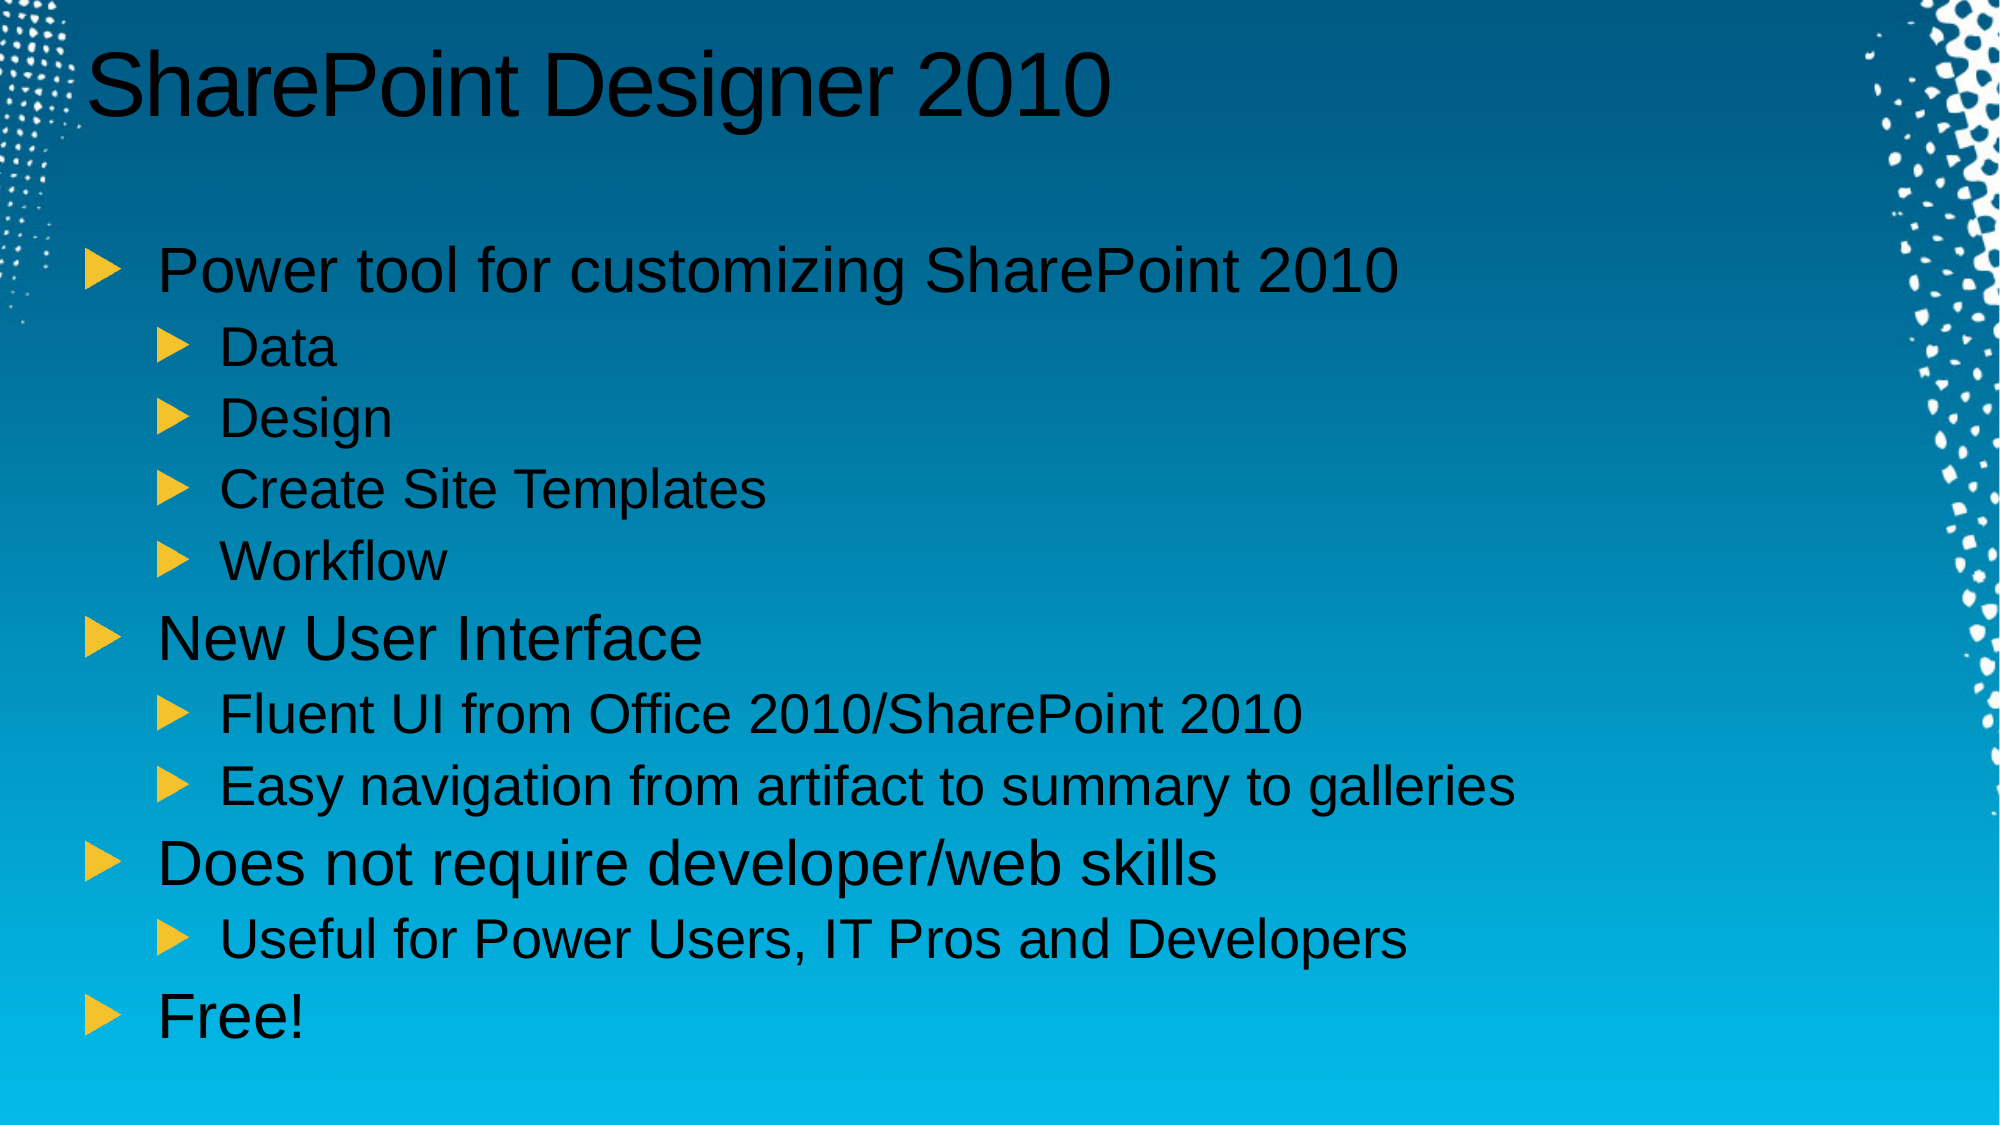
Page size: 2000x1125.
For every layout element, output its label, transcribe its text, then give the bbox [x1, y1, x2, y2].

picture [0, 40, 9, 45]
picture [1963, 589, 1976, 607]
picture [1914, 164, 1923, 177]
picture [1995, 582, 2000, 595]
picture [29, 27, 38, 38]
picture [1941, 324, 1952, 332]
picture [1898, 188, 1912, 198]
picture [1991, 637, 2000, 652]
picture [1988, 547, 2000, 561]
picture [86, 842, 119, 880]
picture [1963, 535, 1977, 550]
picture [41, 59, 48, 67]
picture [33, 88, 42, 97]
picture [158, 471, 187, 504]
picture [1935, 177, 1945, 189]
picture [86, 617, 119, 656]
picture [1979, 657, 1995, 676]
picture [1935, 431, 1946, 449]
picture [1925, 141, 1935, 155]
picture [158, 542, 187, 576]
picture [1957, 187, 1971, 200]
picture [1921, 0, 1934, 8]
picture [33, 0, 42, 10]
picture [1922, 200, 1934, 207]
picture [1952, 502, 1967, 516]
picture [11, 55, 21, 64]
picture [16, 22, 23, 34]
picture [42, 31, 53, 39]
picture [1946, 155, 1961, 167]
picture [34, 101, 43, 111]
picture [9, 84, 15, 91]
picture [28, 42, 36, 53]
picture [1935, 379, 1948, 391]
picture [1938, 122, 1950, 133]
picture [1942, 465, 1958, 483]
picture [47, 0, 57, 10]
picture [1980, 460, 1987, 469]
picture [55, 62, 62, 69]
picture [158, 696, 187, 729]
picture [86, 995, 119, 1034]
picture [24, 72, 32, 79]
picture [1969, 625, 1985, 642]
picture [1973, 368, 1982, 380]
picture [0, 155, 5, 163]
picture [1930, 291, 1941, 297]
picture [1974, 683, 1985, 694]
picture [1928, 399, 1939, 415]
picture [1925, 87, 1941, 99]
picture [1955, 557, 1965, 573]
picture [1955, 246, 1965, 256]
picture [1889, 152, 1901, 166]
picture [1948, 413, 1958, 424]
picture [1914, 274, 1920, 291]
picture [1978, 517, 1987, 527]
picture [1960, 392, 1970, 403]
picture [1968, 481, 1978, 492]
picture [1946, 525, 1956, 533]
picture [26, 57, 34, 68]
picture [1992, 438, 2000, 448]
list Power tool for customizing SharePoint 2010 Data Design Create Site Templates Workflow New User Interface Fluent UI from Office 2010/SharePoint 2010 Easy navigation from artifact to summary to galleries Does not require developer/web skills Useful for Power Users, IT Pros and Developers Free! [85, 237, 1914, 1058]
picture [31, 131, 37, 138]
picture [1953, 301, 1962, 312]
picture [45, 16, 55, 24]
picture [158, 767, 187, 801]
picture [16, 143, 21, 151]
picture [17, 129, 23, 136]
picture [1988, 691, 2000, 709]
picture [30, 14, 40, 23]
picture [1958, 445, 1968, 460]
picture [1993, 321, 2000, 339]
picture [86, 249, 119, 288]
picture [1920, 257, 1932, 264]
picture [1963, 278, 1976, 291]
picture [1981, 604, 2000, 620]
picture [1991, 747, 2000, 765]
picture [1983, 404, 1992, 414]
picture [10, 69, 17, 78]
picture [1935, 0, 2000, 306]
picture [1945, 213, 1955, 220]
picture [38, 74, 47, 80]
picture [1984, 349, 1992, 357]
picture [58, 32, 66, 41]
picture [3, 10, 11, 18]
picture [56, 47, 64, 55]
picture [1911, 223, 1918, 230]
picture [54, 76, 60, 83]
picture [13, 41, 25, 49]
picture [158, 399, 187, 433]
picture [1914, 308, 1929, 326]
picture [1982, 714, 1993, 729]
picture [0, 24, 9, 33]
picture [1892, 212, 1902, 216]
title SharePoint Designer 2010 [85, 37, 1914, 138]
picture [1915, 109, 1924, 119]
picture [43, 42, 49, 53]
picture [33, 116, 40, 124]
picture [1942, 269, 1953, 276]
picture [158, 920, 187, 954]
picture [1963, 335, 1972, 344]
picture [1970, 426, 1980, 436]
picture [6, 97, 12, 105]
picture [1972, 312, 1985, 322]
picture [1972, 570, 1986, 583]
picture [158, 328, 187, 361]
picture [1929, 27, 1945, 45]
picture [1919, 367, 1930, 378]
picture [1926, 344, 1939, 358]
picture [1994, 382, 2000, 391]
picture [1932, 235, 1943, 241]
picture [18, 13, 26, 19]
picture [18, 0, 29, 6]
picture [1950, 359, 1960, 366]
picture [1990, 492, 2000, 505]
